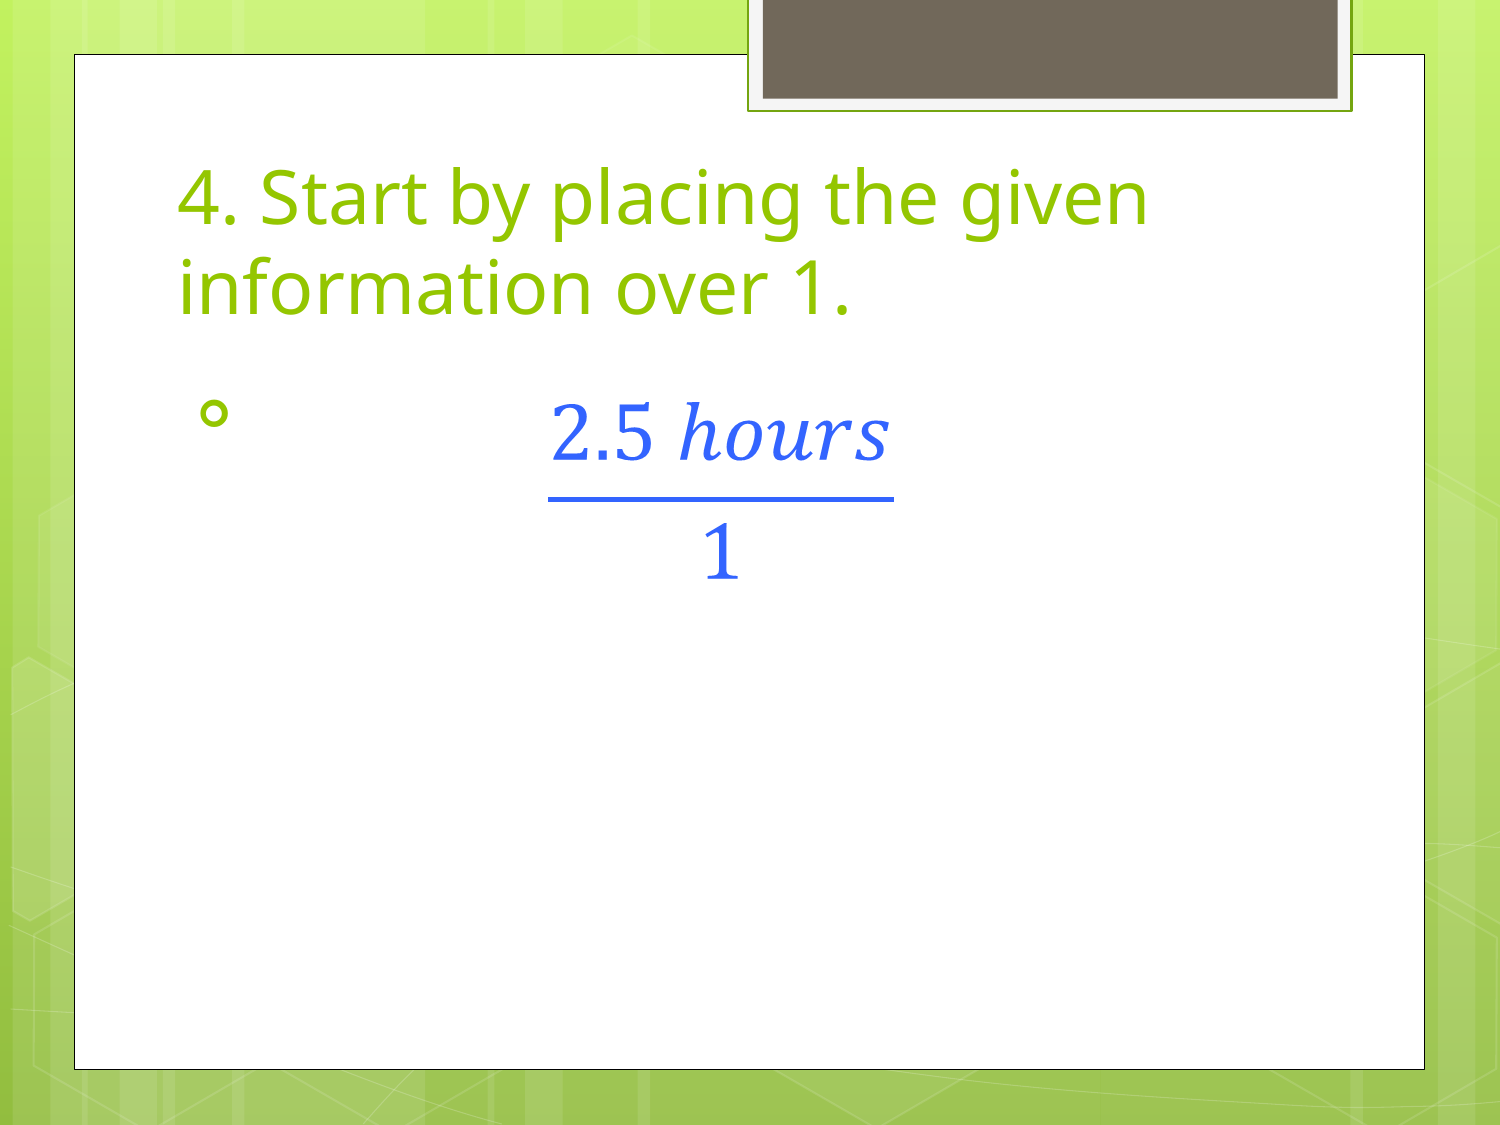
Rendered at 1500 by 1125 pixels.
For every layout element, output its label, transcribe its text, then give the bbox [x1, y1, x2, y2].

title 4. Start by placing the given information over 1. [162, 49, 1316, 338]
list [170, 380, 1284, 957]
